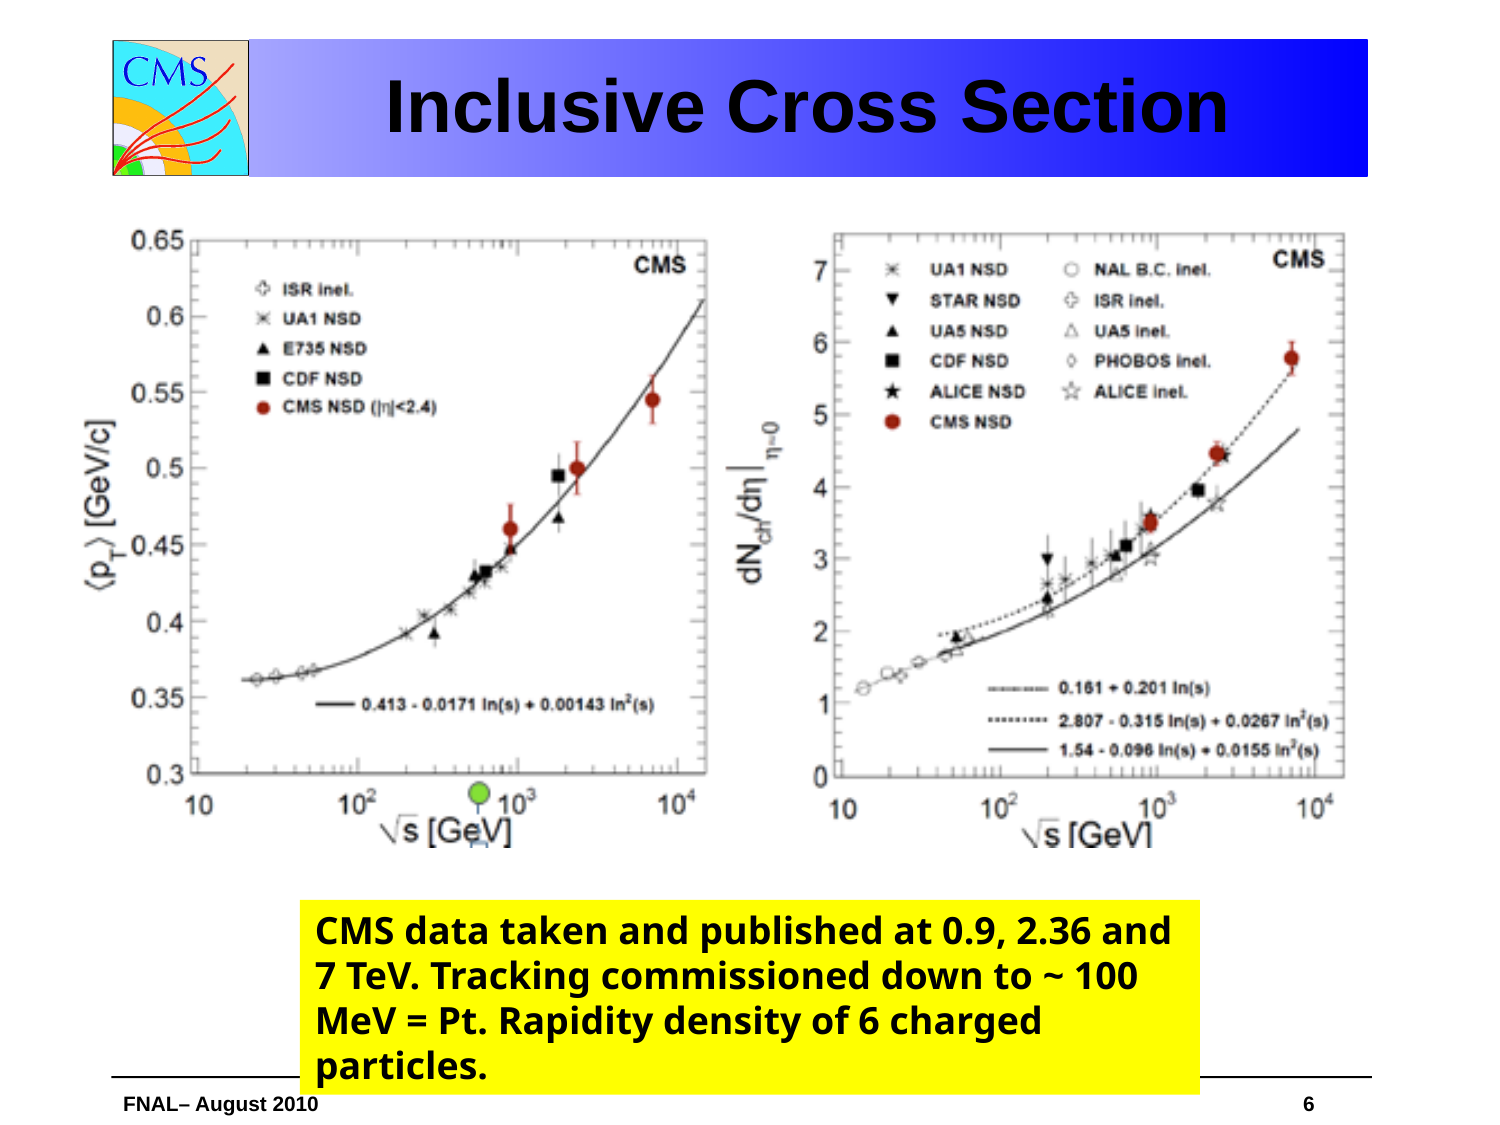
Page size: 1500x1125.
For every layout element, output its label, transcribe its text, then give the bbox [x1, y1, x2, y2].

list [67, 212, 1368, 849]
text_box CMS data taken and published at 0.9, 2.36 and 7 TeV. Tracking commissioned down to ~ 100 MeV = Pt. Rapidity density of 6 charged particles. [299, 899, 1200, 1095]
picture [112, 39, 248, 177]
title Inclusive Cross Section [248, 39, 1369, 178]
